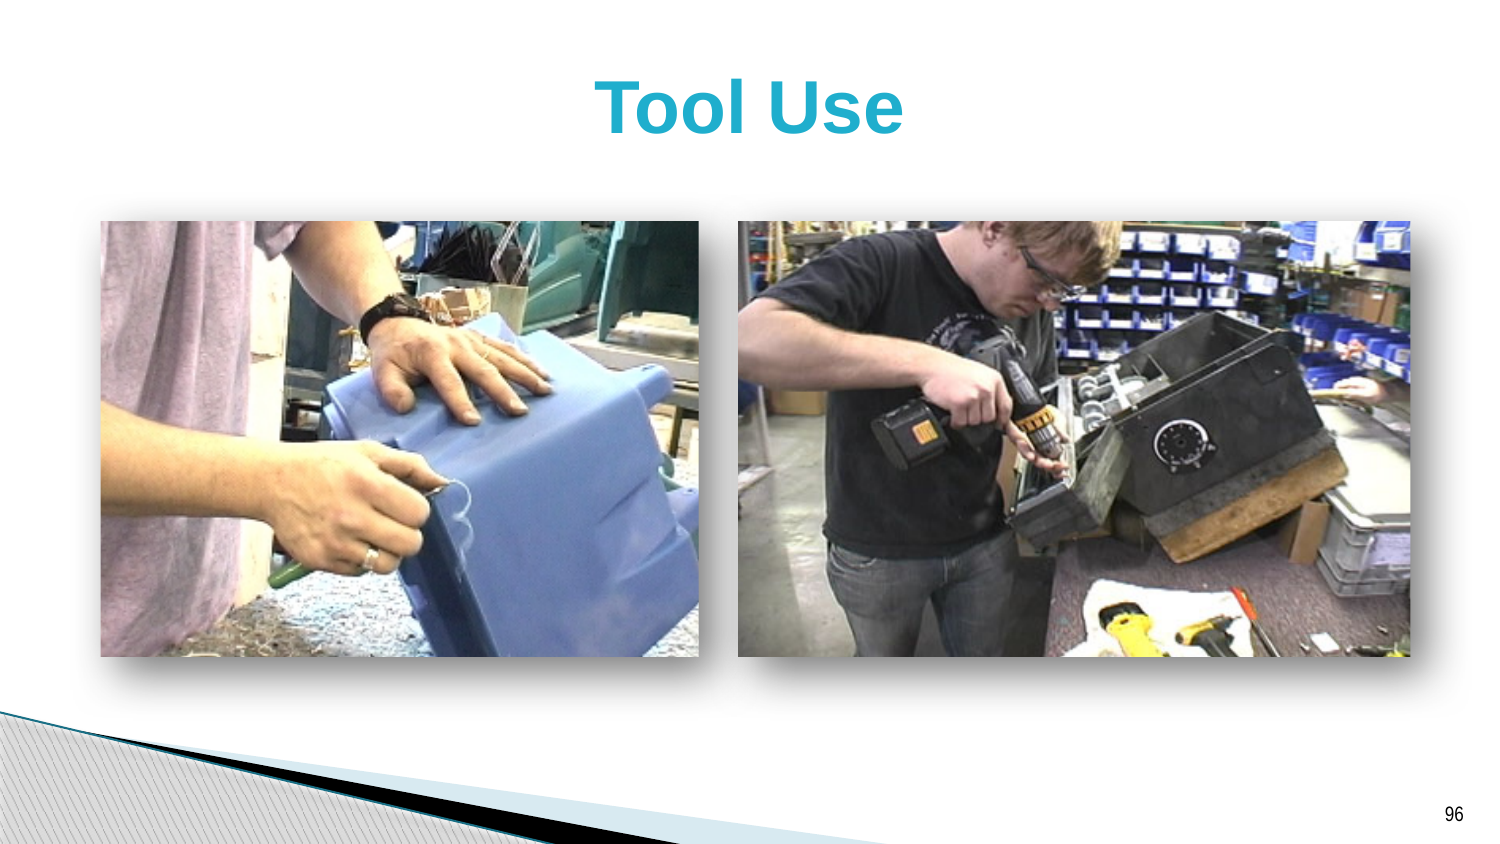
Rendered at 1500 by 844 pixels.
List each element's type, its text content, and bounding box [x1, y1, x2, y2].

title Tool Use [0, 33, 1500, 175]
slide_number 96 [1418, 788, 1479, 834]
picture [100, 221, 699, 658]
picture [737, 221, 1411, 658]
